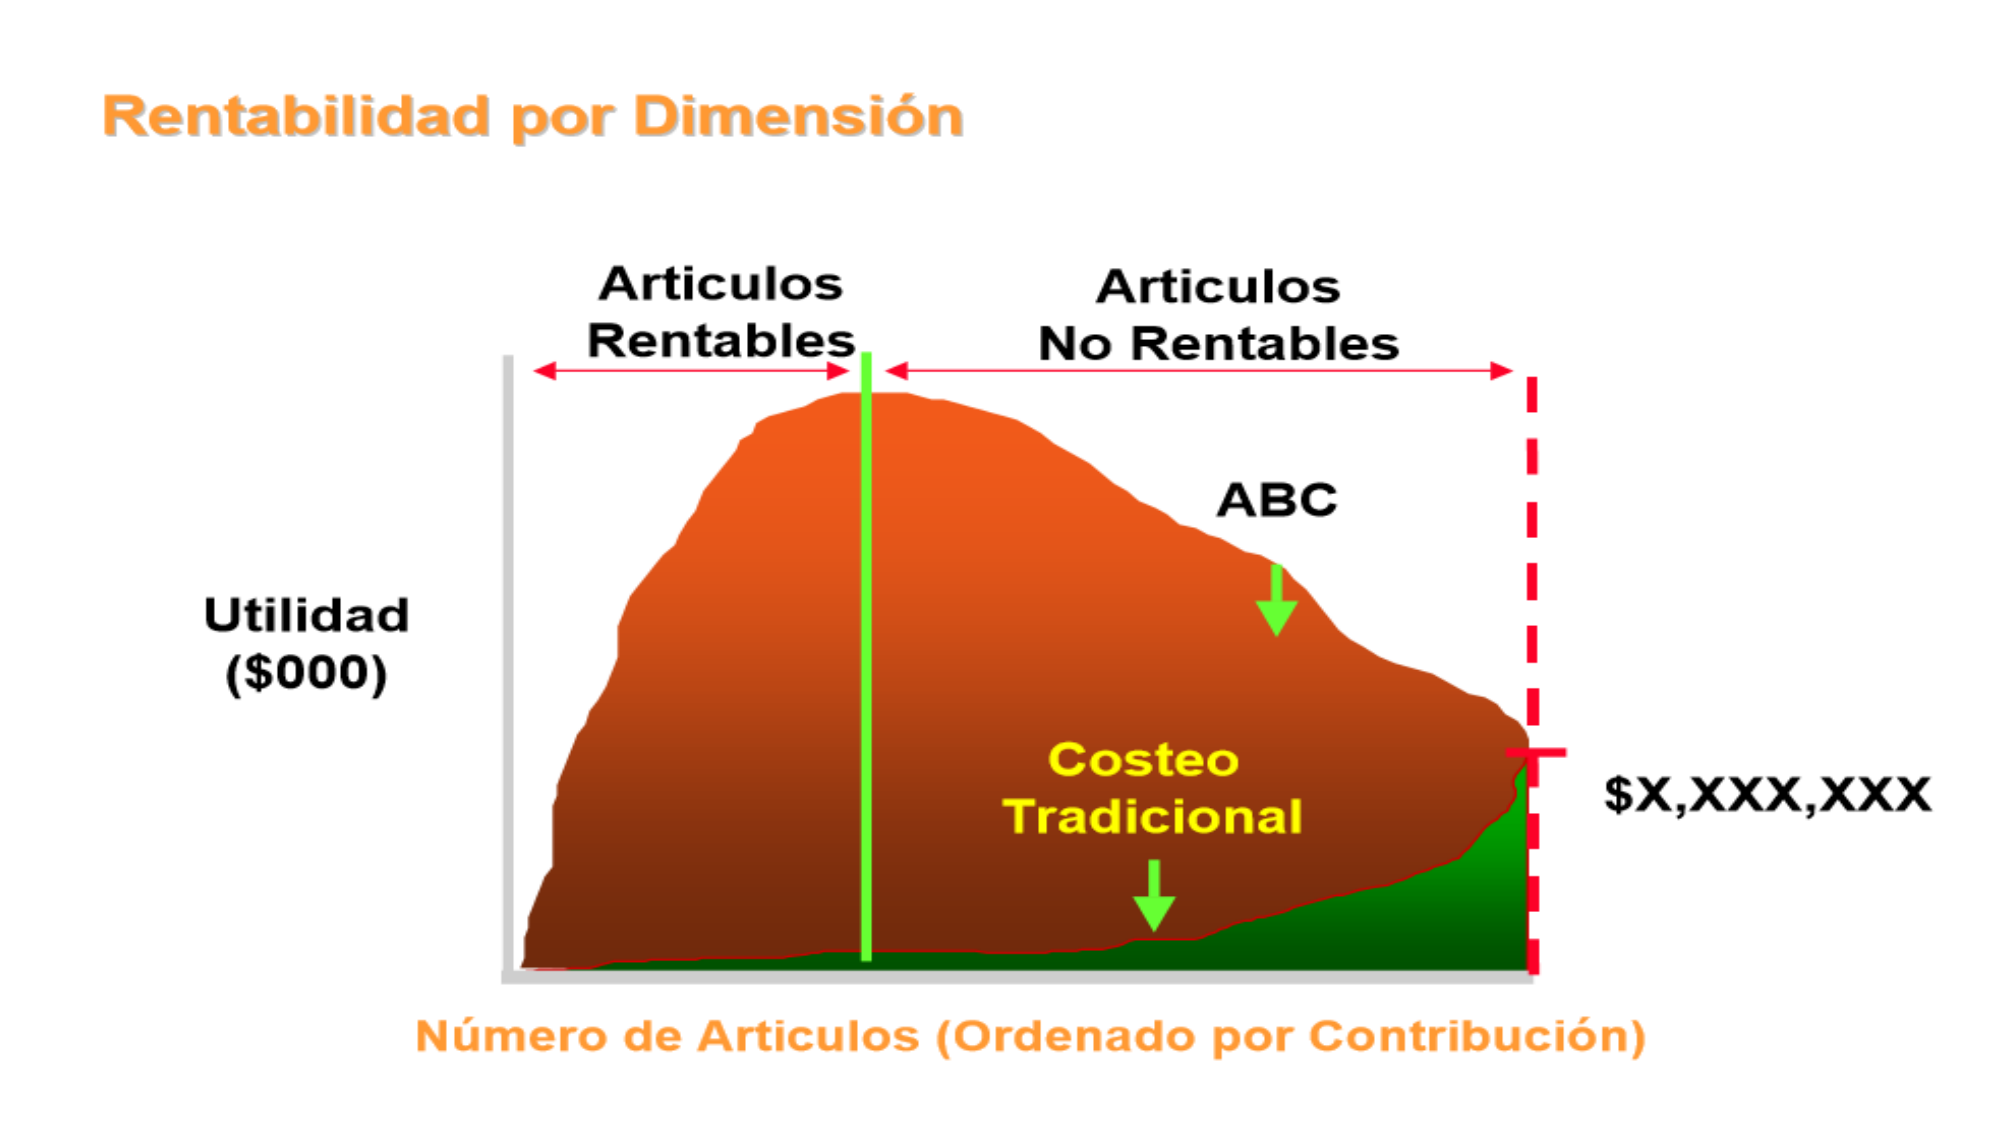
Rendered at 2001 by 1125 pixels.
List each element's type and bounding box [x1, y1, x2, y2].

list [49, 59, 1961, 1066]
